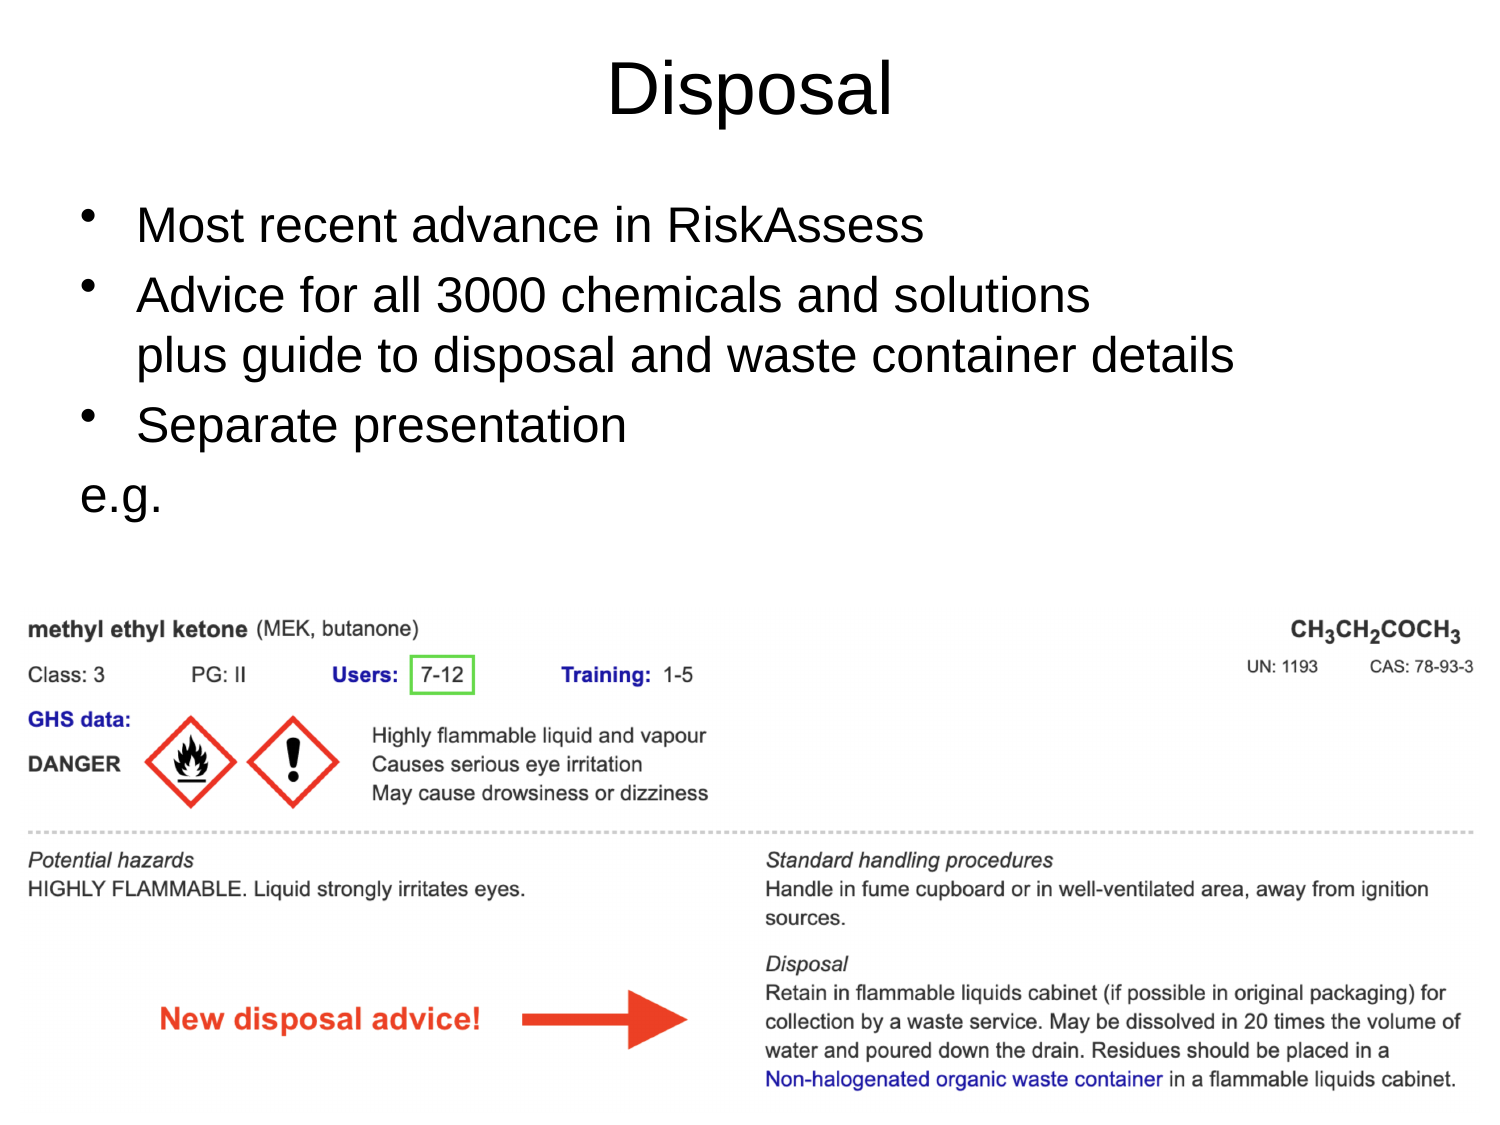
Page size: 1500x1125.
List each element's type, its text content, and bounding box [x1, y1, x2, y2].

title Disposal [112, 42, 1388, 128]
picture [20, 607, 1480, 1114]
list Most recent advance in RiskAssess Advice for all 3000 chemicals and solutions plus guide to disposal and waste container details Separate presentation e.g. [64, 184, 1459, 551]
